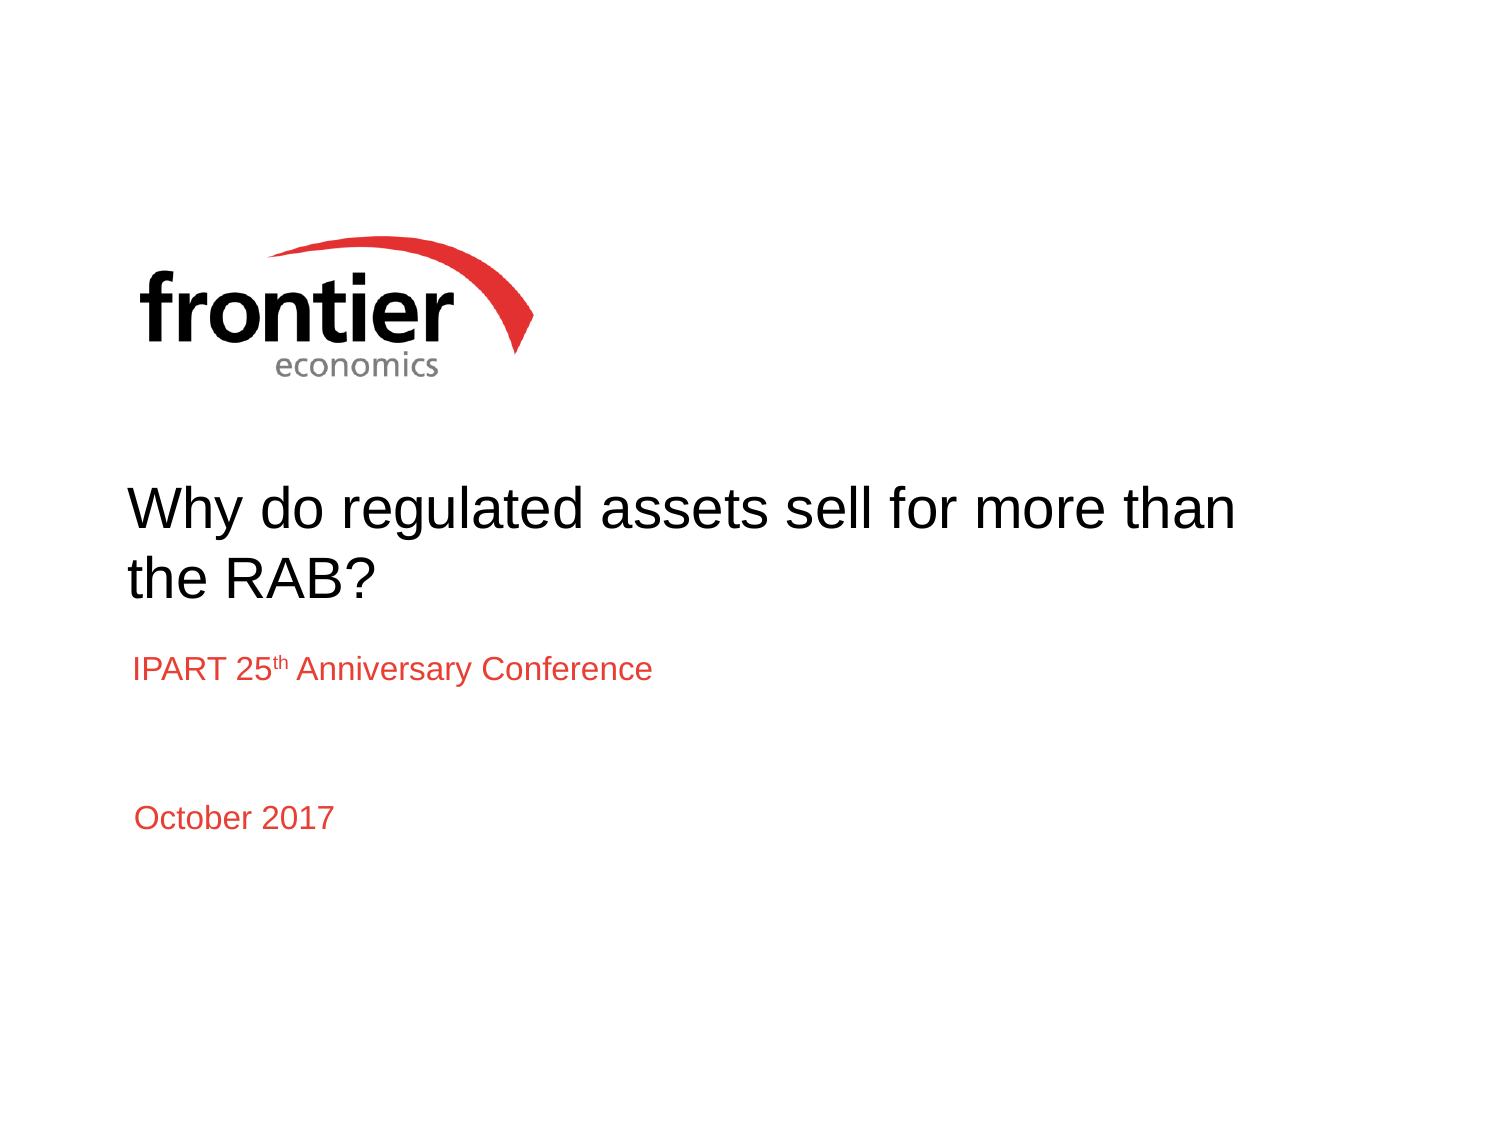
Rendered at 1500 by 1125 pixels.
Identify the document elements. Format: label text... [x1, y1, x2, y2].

title Why do regulated assets sell for more than the RAB? [112, 462, 1351, 551]
subtitle IPART 25th Anniversary Conference [116, 633, 1280, 709]
text_box October 2017 [118, 782, 1282, 858]
picture [122, 219, 551, 393]
